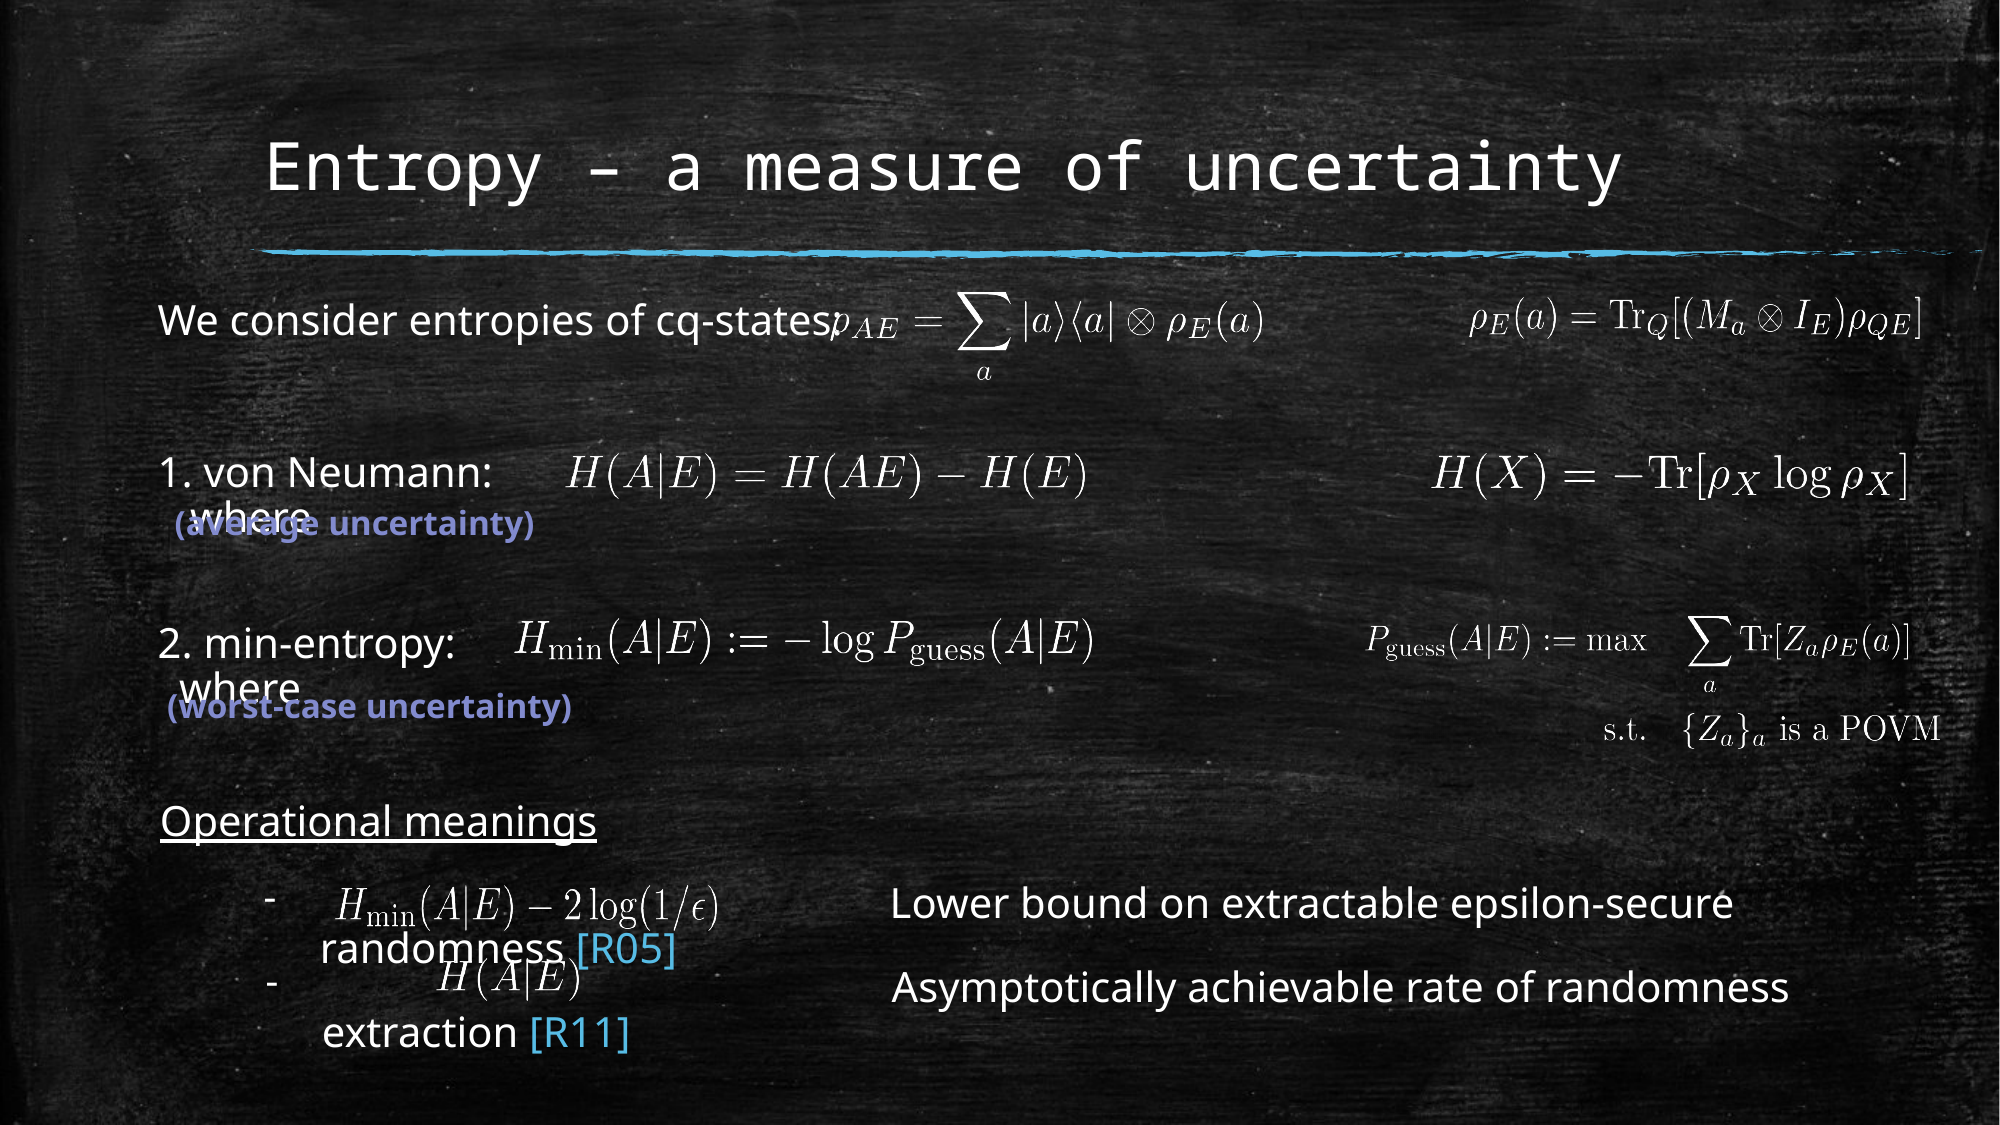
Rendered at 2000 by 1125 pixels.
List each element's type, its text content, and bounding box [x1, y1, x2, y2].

picture [1469, 296, 1920, 340]
picture [830, 292, 1262, 380]
text_box 2. min-entropy: where [142, 615, 1400, 720]
text_box We consider entropies of cq-states: [142, 291, 1157, 352]
picture [565, 453, 1085, 499]
text_box (worst-case uncertainty) [152, 682, 595, 734]
text_box Operational meanings [145, 792, 1160, 853]
picture [335, 885, 717, 931]
text_box Asymptotically achievable rate of randomness extraction [R11] [250, 958, 1879, 1064]
picture [513, 618, 1092, 666]
picture [1431, 452, 1906, 500]
picture [436, 958, 579, 1001]
title Entropy – a measure of uncertainty [249, 45, 1750, 213]
text_box 1. von Neumann: where [142, 443, 1399, 549]
picture [1365, 616, 1940, 749]
text_box (average uncertainty) [159, 499, 551, 551]
text_box Lower bound on extractable epsilon-secure randomness [R05] [248, 875, 1843, 981]
